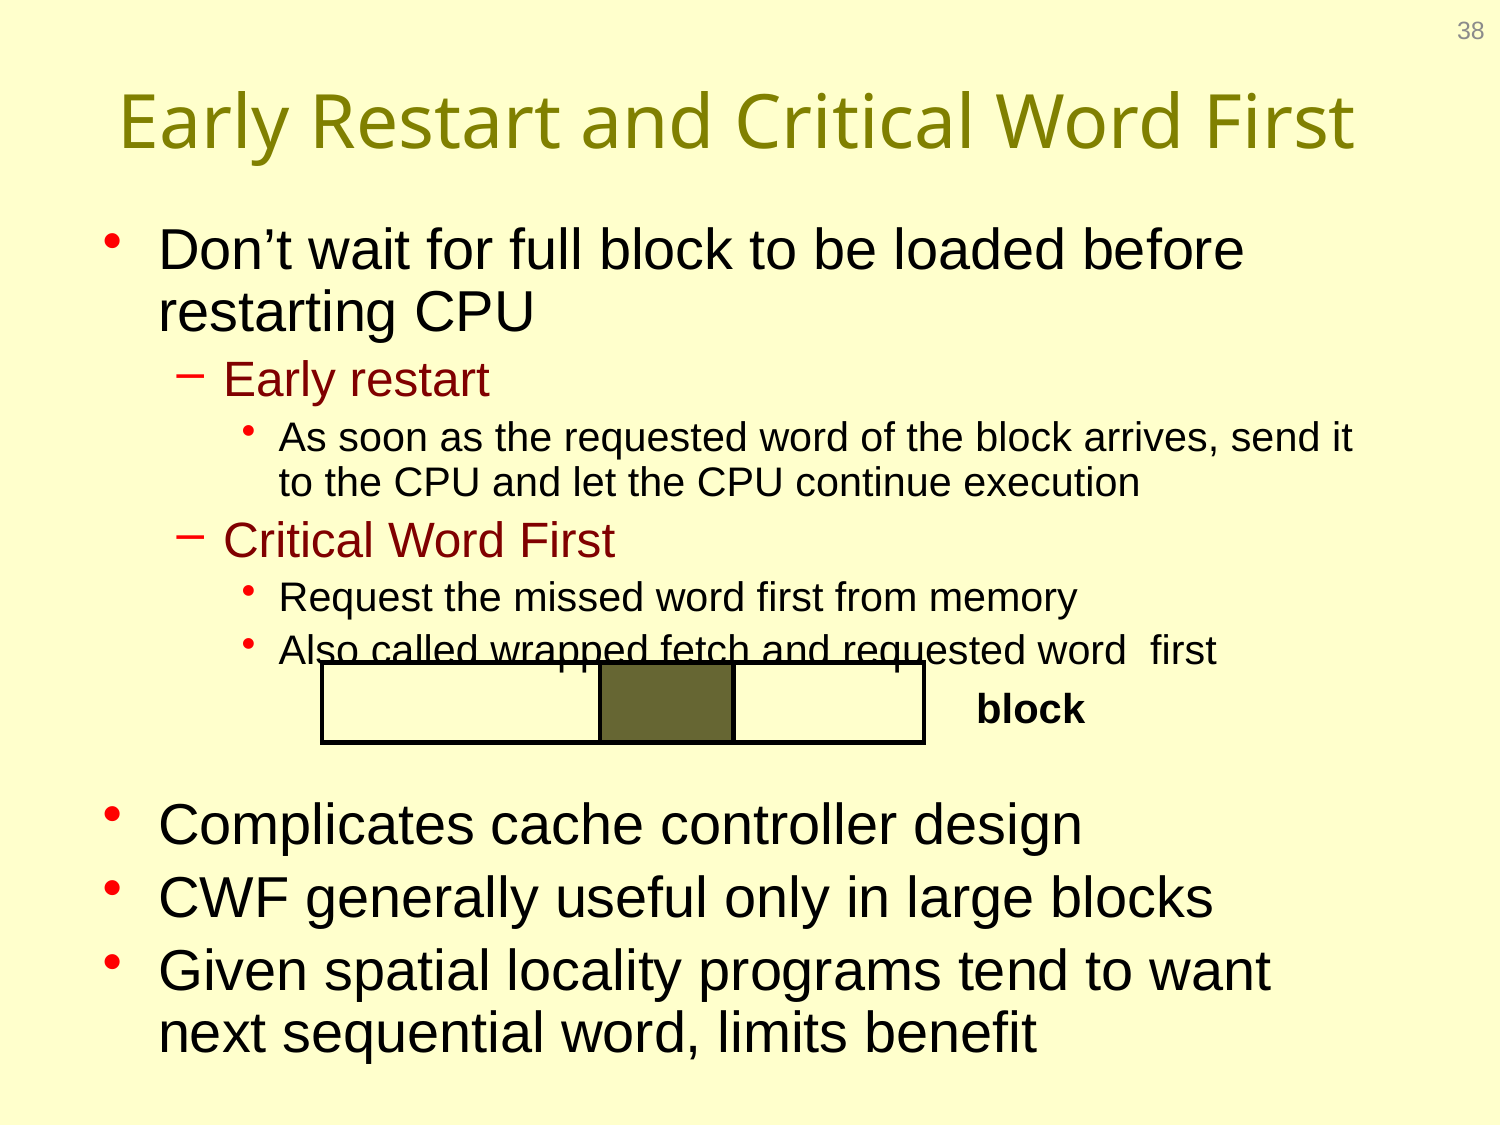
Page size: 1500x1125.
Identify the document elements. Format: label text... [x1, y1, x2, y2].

slide_number 38 [1149, 0, 1500, 60]
list Don’t wait for full block to be loaded before restarting CPU Early restart As soon as the requested word of the block arrives, send it to the CPU and let the CPU continue execution Critical Word First Request the missed word first from memory Also called wrapped fetch and requested word first Complicates cache controller design CWF generally useful only in large blocks Given spatial locality programs tend to want next sequential word, limits benefit [87, 212, 1388, 1076]
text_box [321, 662, 1101, 743]
title Early Restart and Critical Word First [87, 24, 1388, 212]
